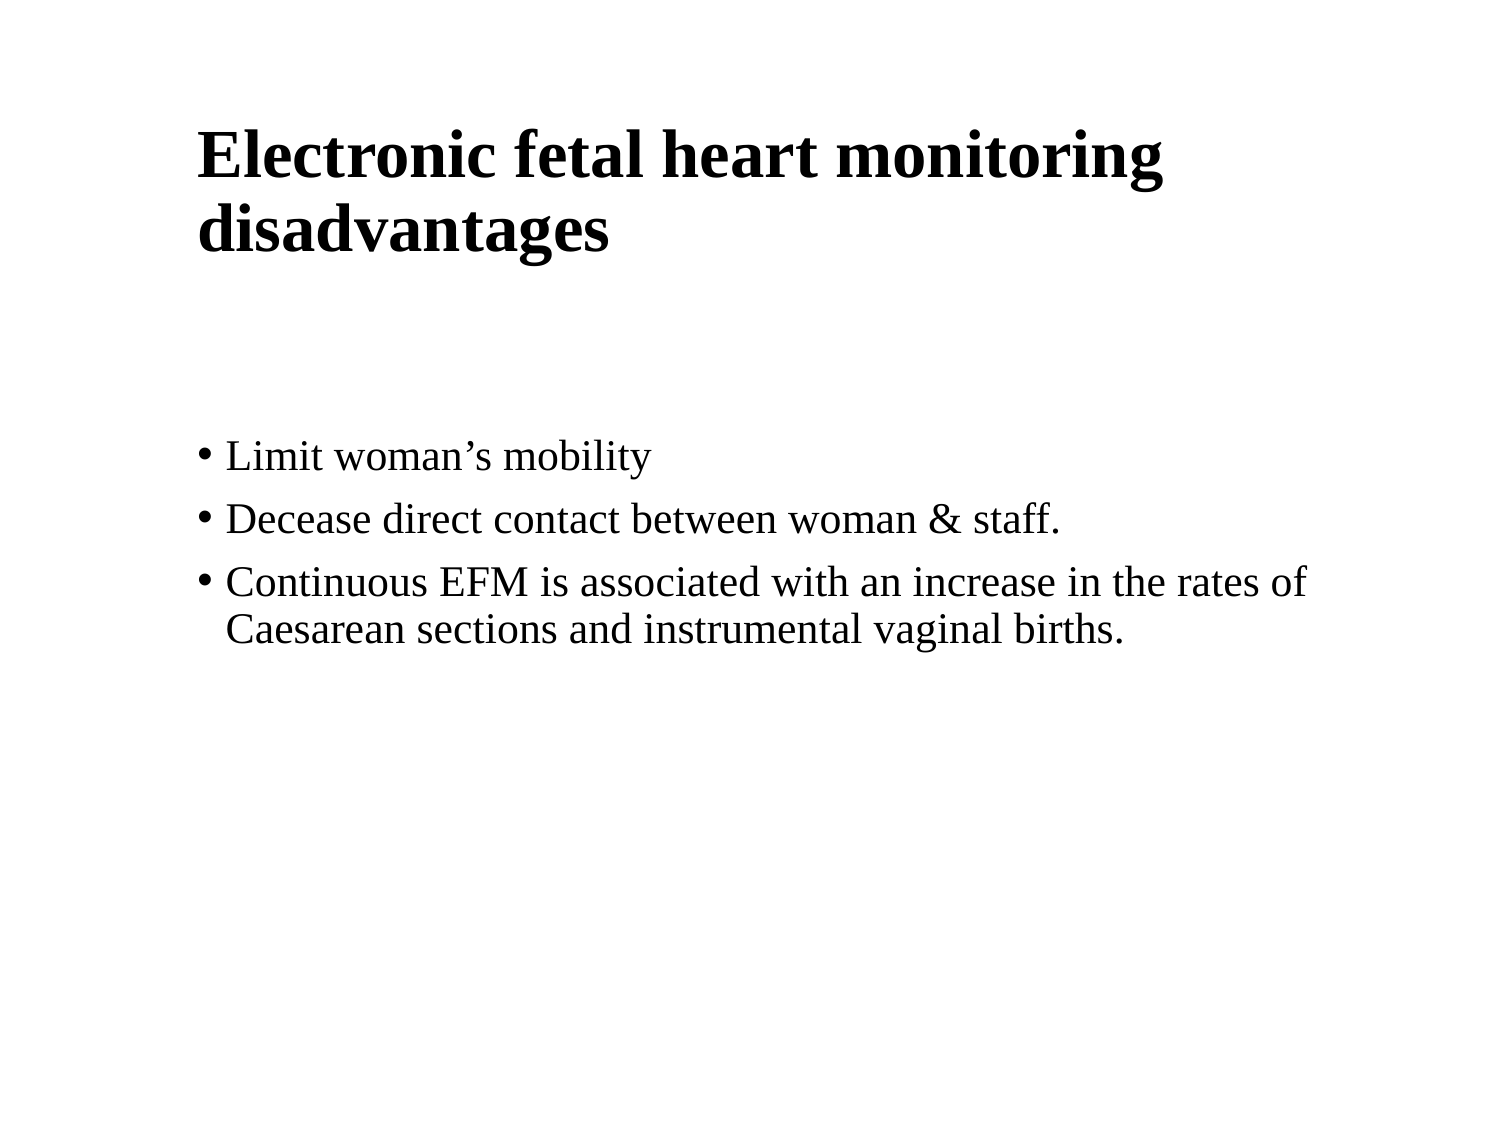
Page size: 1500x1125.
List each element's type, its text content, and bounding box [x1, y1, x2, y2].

title Electronic fetal heart monitoring disadvantages [182, 27, 1416, 356]
list Limit woman’s mobility Decease direct contact between woman & staff. Continuous EFM is associated with an increase in the rates of Caesarean sections and instrumental vaginal births. [182, 356, 1416, 1059]
